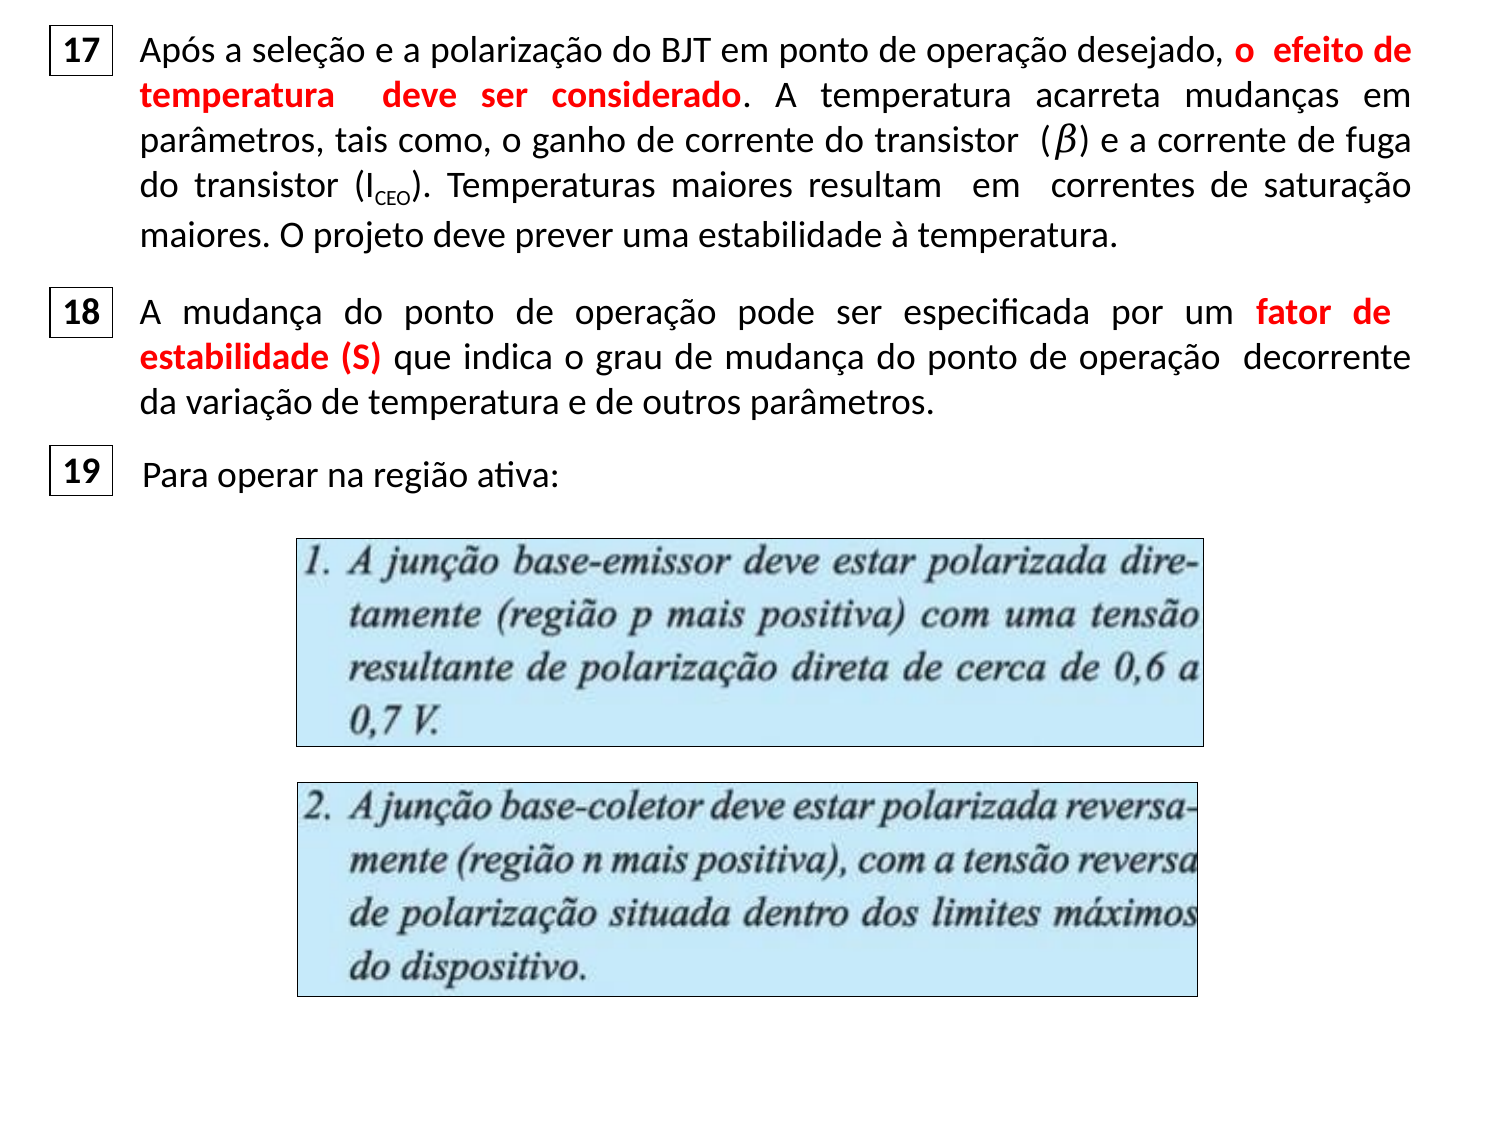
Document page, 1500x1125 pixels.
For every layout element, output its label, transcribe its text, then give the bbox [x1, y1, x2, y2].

text_box [296, 538, 1204, 747]
text_box Para operar na região ativa: [140, 449, 641, 495]
text_box 19 [49, 445, 113, 496]
text_box A mudança do ponto de operação pode ser especificada por um fator de estabilidade (S) que indica o grau de mudança do ponto de operação decorrente da variação de temperatura e de outros parâmetros. [137, 287, 1413, 423]
text_box 17 [49, 25, 113, 76]
text_box 18 [49, 287, 113, 338]
text_box [297, 782, 1198, 997]
text_box Após a seleção e a polarização do BJT em ponto de operação desejado, o efeito de temperatura deve ser considerado. A temperatura acarreta mudanças em parâmetros, tais como, o ganho de corrente do transistor (𝛽) e a corrente de fuga do transistor (ICEO). Temperaturas maiores resultam em correntes de saturação maiores. O projeto deve prever uma estabilidade à temperatura. [137, 25, 1413, 256]
